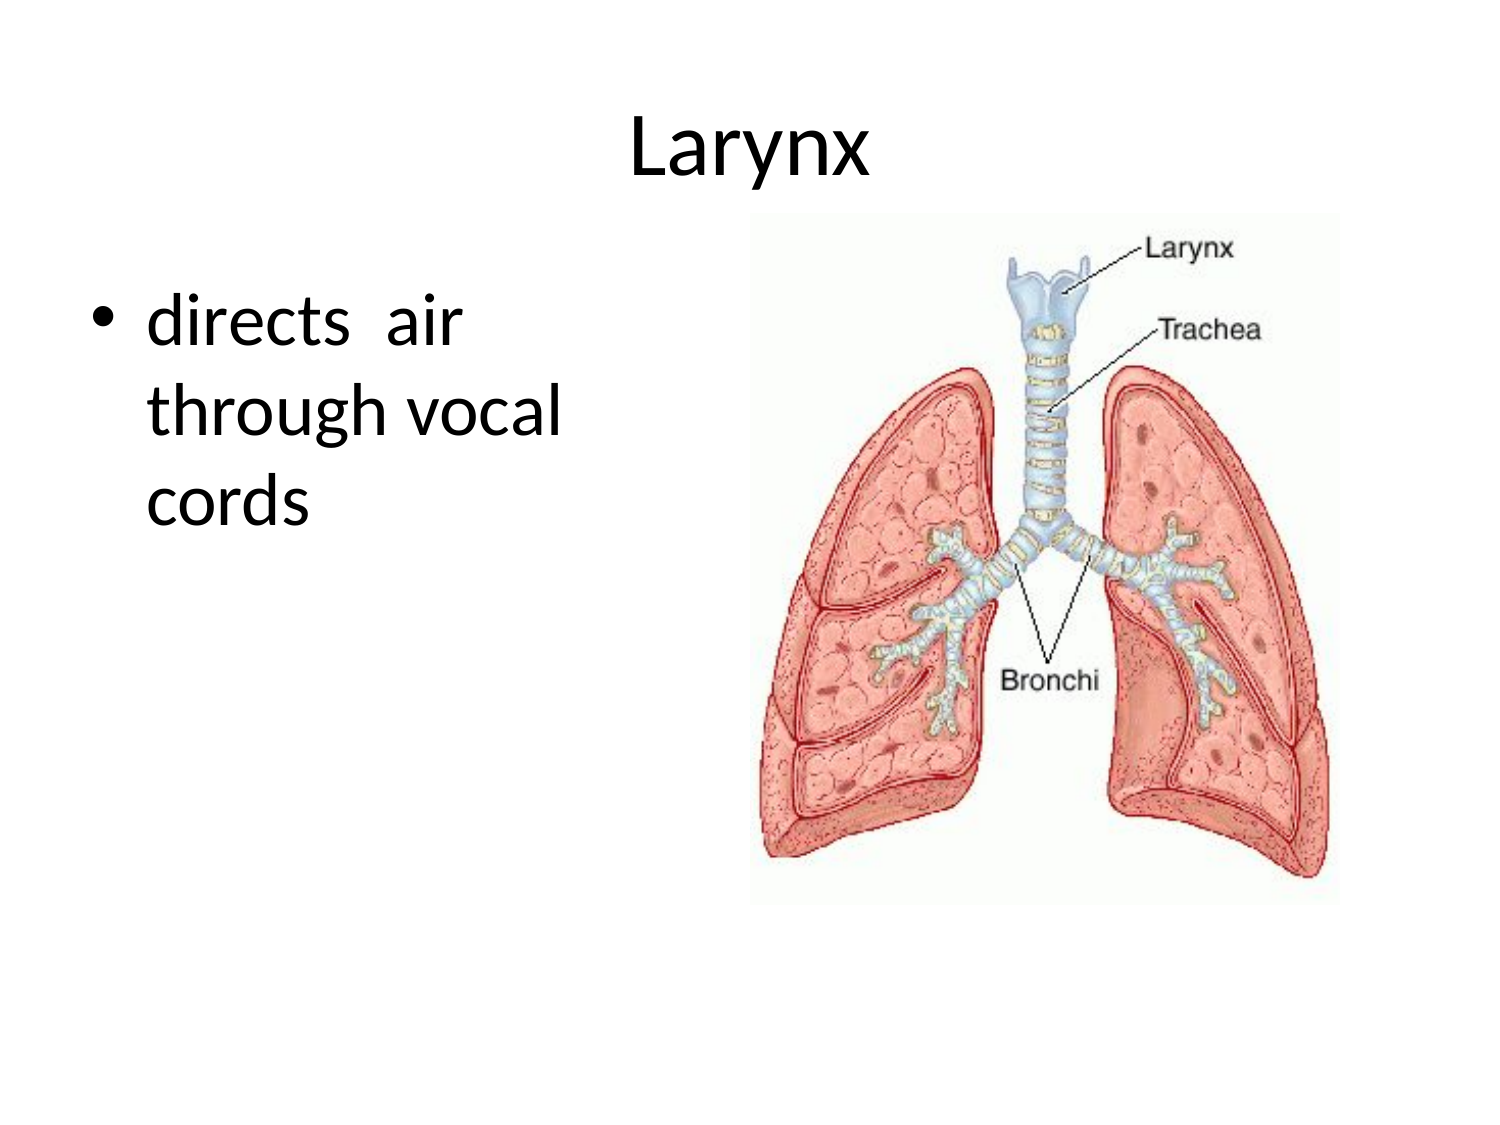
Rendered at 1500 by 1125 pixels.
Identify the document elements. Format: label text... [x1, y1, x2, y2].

title Larynx [75, 45, 1425, 233]
picture [749, 213, 1340, 905]
list directs air through vocal cords [75, 262, 738, 1005]
